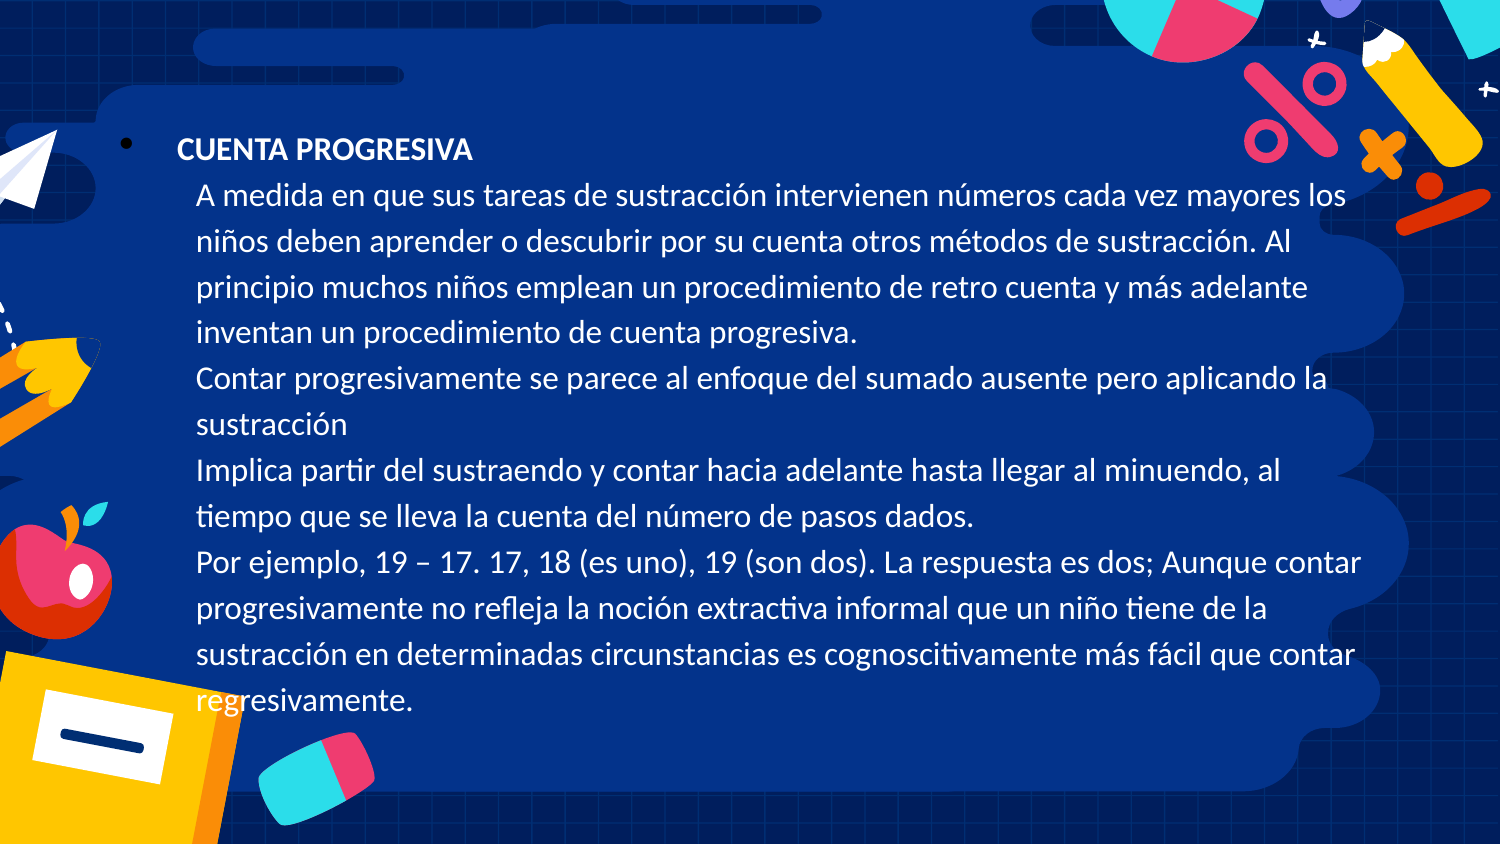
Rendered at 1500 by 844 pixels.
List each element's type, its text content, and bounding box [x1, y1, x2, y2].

text_box CUENTA PROGRESIVA A medida en que sus tareas de sustracción intervienen números cada vez mayores los niños deben aprender o descubrir por su cuenta otros métodos de sustracción. Al principio muchos niños emplean un procedimiento de retro cuenta y más adelante inventan un procedimiento de cuenta progresiva. Contar progresivamente se parece al enfoque del sumado ausente pero aplicando la sustracción Implica partir del sustraendo y contar hacia adelante hasta llegar al minuendo, al tiempo que se lleva la cuenta del número de pasos dados. Por ejemplo, 19 – 17. 17, 18 (es uno), 19 (son dos). La respuesta es dos; Aunque contar progresivamente no refleja la noción extractiva informal que un niño tiene de la sustracción en determinadas circunstancias es cognoscitivamente más fácil que contar regresivamente. [106, 113, 1394, 725]
